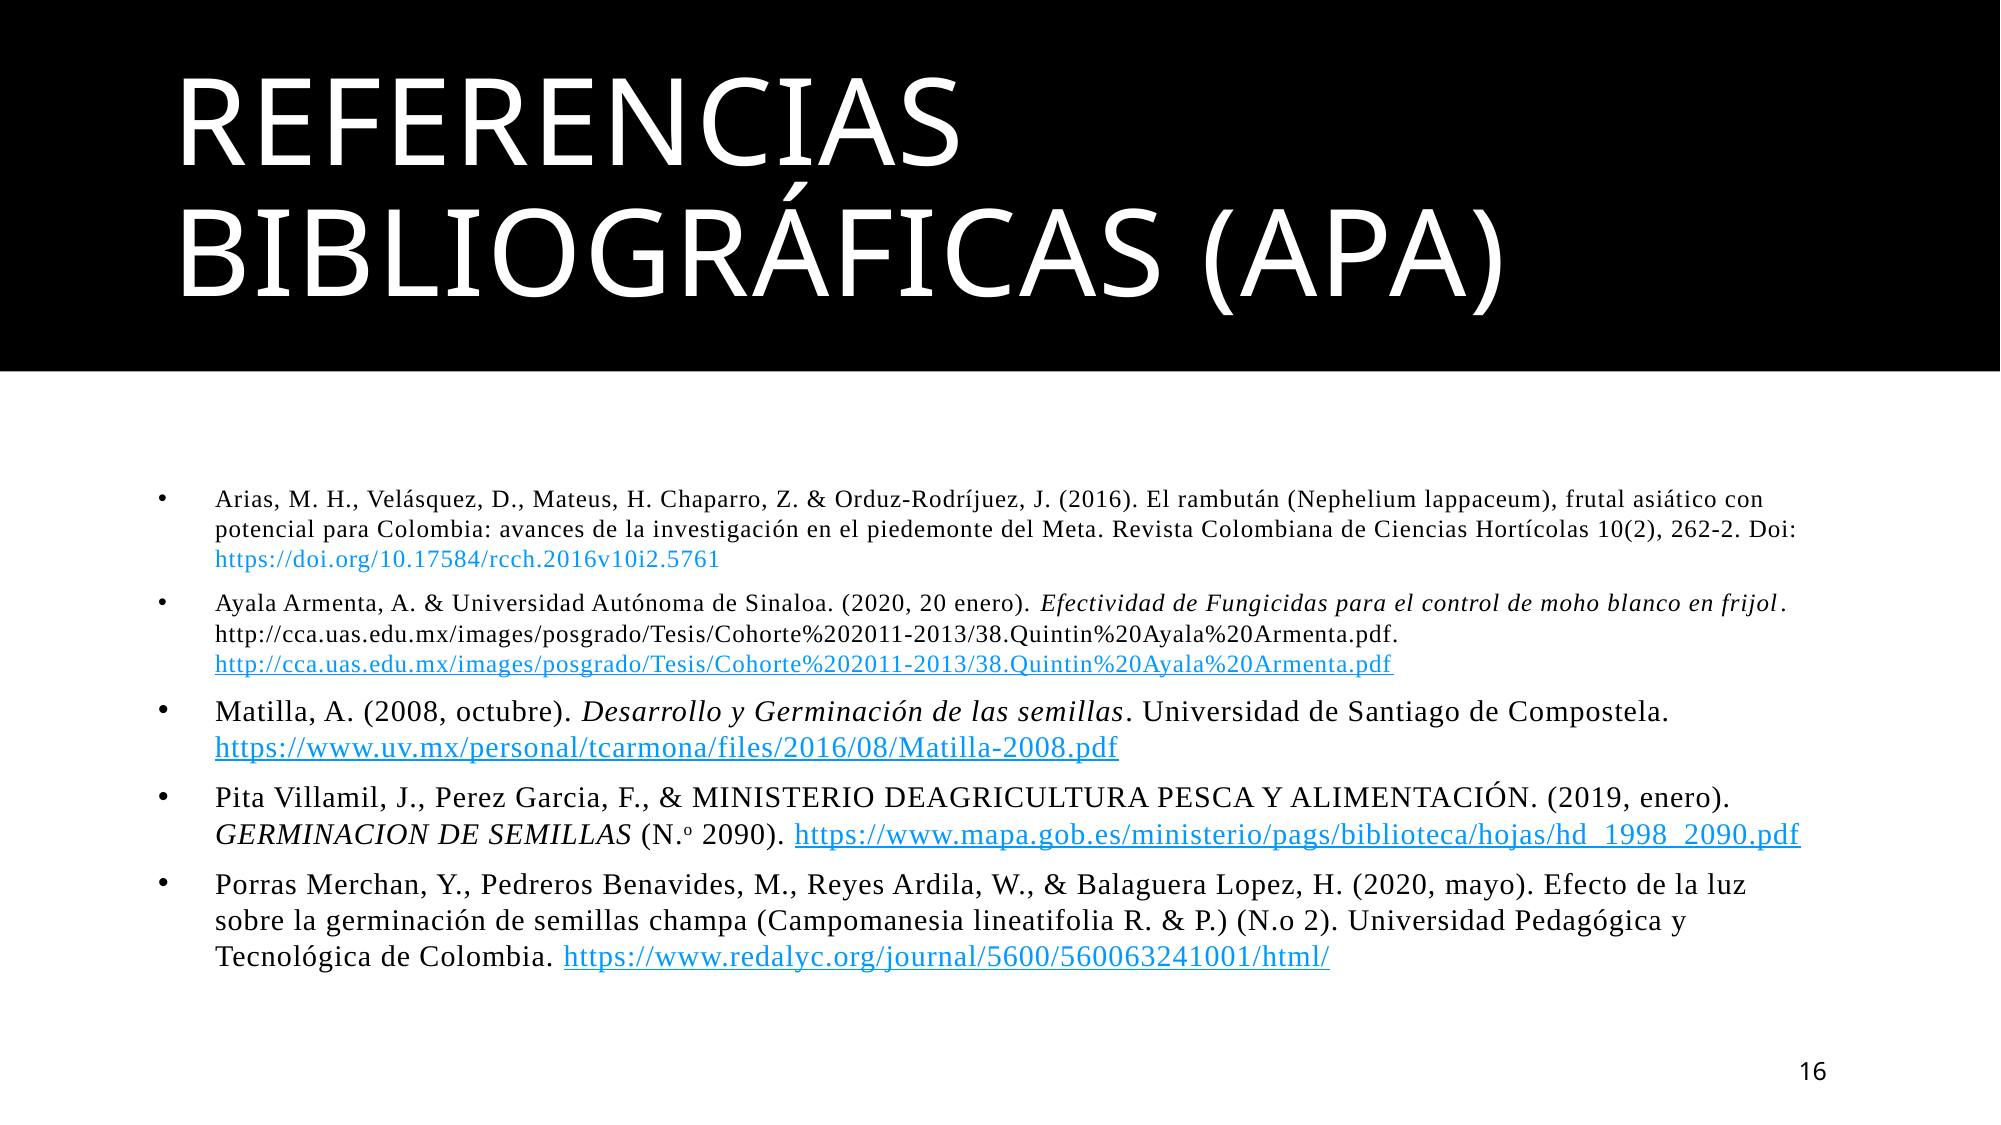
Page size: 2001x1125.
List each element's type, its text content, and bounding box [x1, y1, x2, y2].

list Arias, M. H., Velásquez, D., Mateus, H. Chaparro, Z. & Orduz-Rodríjuez, J. (2016). El rambután (Nephelium lappaceum), frutal asiático con potencial para Colombia: avances de la investigación en el piedemonte del Meta. Revista Colombiana de Ciencias Hortícolas 10(2), 262-2. Doi: https://doi.org/10.17584/rcch.2016v10i2.5761 Ayala Armenta, A. & Universidad Autónoma de Sinaloa. (2020, 20 enero). Efectividad de Fungicidas para el control de moho blanco en frijol. http://cca.uas.edu.mx/images/posgrado/Tesis/Cohorte%202011-2013/38.Quintin%20Ayala%20Armenta.pdf. http://cca.uas.edu.mx/images/posgrado/Tesis/Cohorte%202011-2013/38.Quintin%20Ayala%20Armenta.pdf Matilla, A. (2008, octubre). Desarrollo y Germinación de las semillas. Universidad de Santiago de Compostela. https://www.uv.mx/personal/tcarmona/files/2016/08/Matilla-2008.pdf Pita Villamil, J., Perez Garcia, F., & MINISTERIO DEAGRICULTURA PESCA Y ALIMENTACIÓN. (2019, enero). GERMINACION DE SEMILLAS (N.o 2090). https://www.mapa.gob.es/ministerio/pags/biblioteca/hojas/hd_1998_2090.pdf Porras Merchan, Y., Pedreros Benavides, M., Reyes Ardila, W., & Balaguera Lopez, H. (2020, mayo). Efecto de la luz sobre la germinación de semillas champa (Campomanesia lineatifolia R. & P.) (N.o 2). Universidad Pedagógica y Tecnológica de Colombia. https://www.redalyc.org/journal/5600/560063241001/html/ [143, 474, 1842, 1125]
title Referencias Bibliográficas (APA) [157, 52, 1842, 332]
